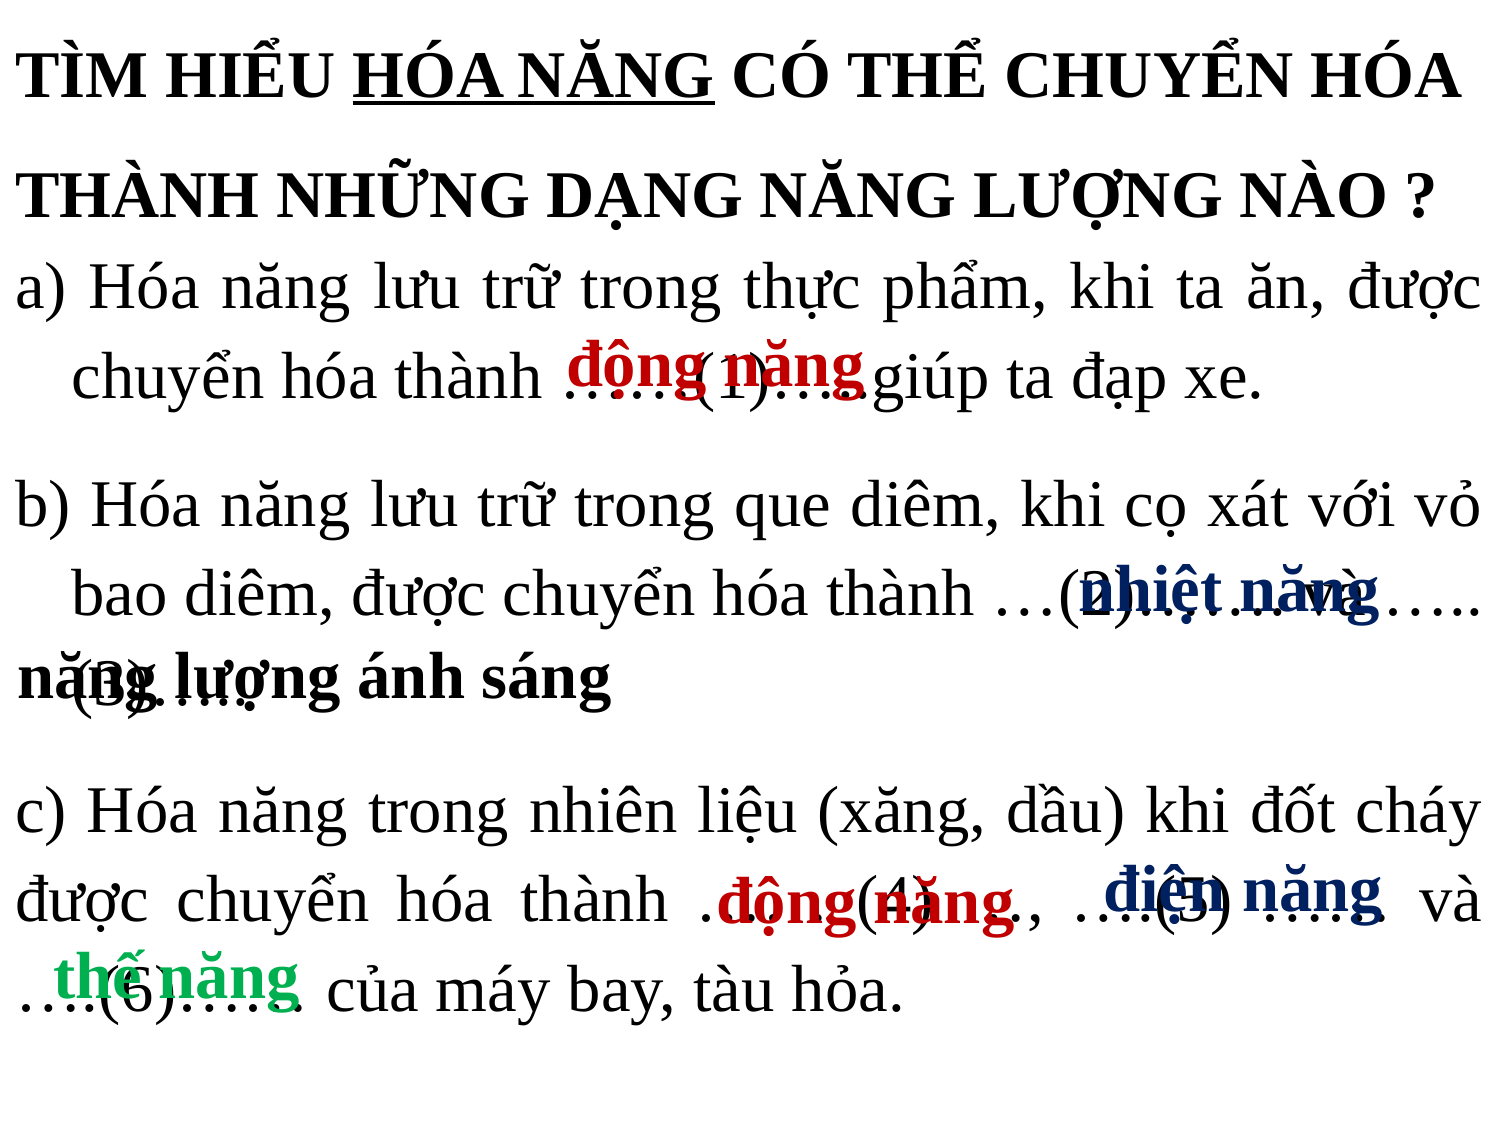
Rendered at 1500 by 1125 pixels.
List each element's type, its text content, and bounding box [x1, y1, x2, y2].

text_box điện năng [1088, 837, 1399, 933]
list a) Hóa năng lưu trữ trong thực phẩm, khi ta ăn, được chuyển hóa thành ……(1)…..giúp ta đạp xe. b) Hóa năng lưu trữ trong que diêm, khi cọ xát với vỏ bao diêm, được chuyển hóa thành …(2)……. và …..(3)….. c) Hóa năng trong nhiên liệu (xăng, dầu) khi đốt cháy được chuyển hóa thành …… (4) …, ….(5) …… và ….(6)…… của máy bay, tàu hỏa. [0, 224, 1500, 915]
text_box động năng [551, 312, 897, 408]
text_box năng lượng ánh sáng [2, 624, 627, 720]
text_box động năng [701, 849, 1030, 945]
text_box thế năng [38, 924, 316, 1020]
title TÌM HIỂU HÓA NĂNG CÓ THỂ CHUYỂN HÓA THÀNH NHỮNG DẠNG NĂNG LƯỢNG NÀO ? [0, 0, 1500, 222]
text_box nhiệt năng [1063, 537, 1413, 633]
